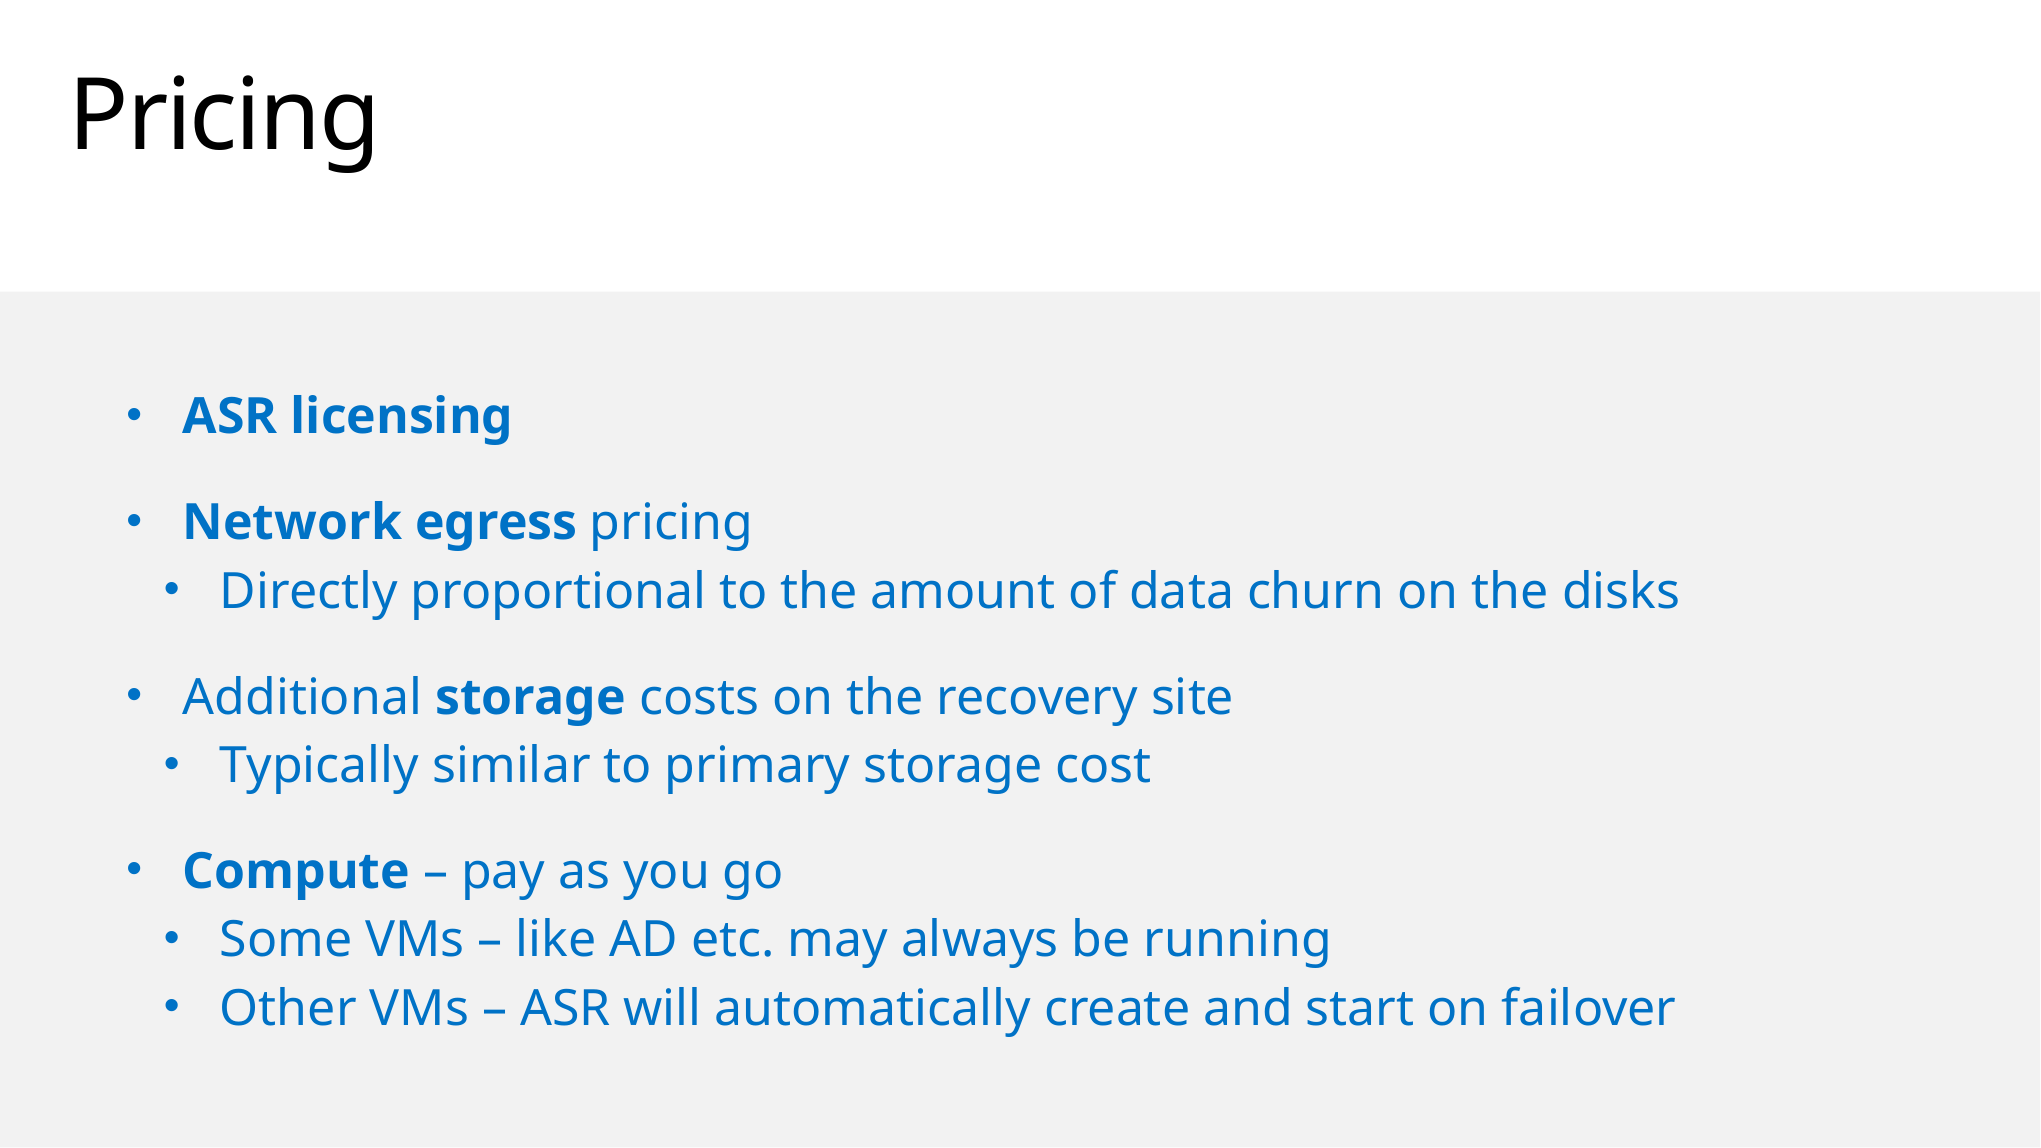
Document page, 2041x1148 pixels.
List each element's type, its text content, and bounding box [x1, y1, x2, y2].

title Pricing [45, 48, 1996, 199]
list ASR licensing Network egress pricing Directly proportional to the amount of data churn on the disks Additional storage costs on the recovery site Typically similar to primary storage cost Compute – pay as you go Some VMs – like AD etc. may always be running Other VMs – ASR will automatically create and start on failover [102, 360, 1718, 1057]
